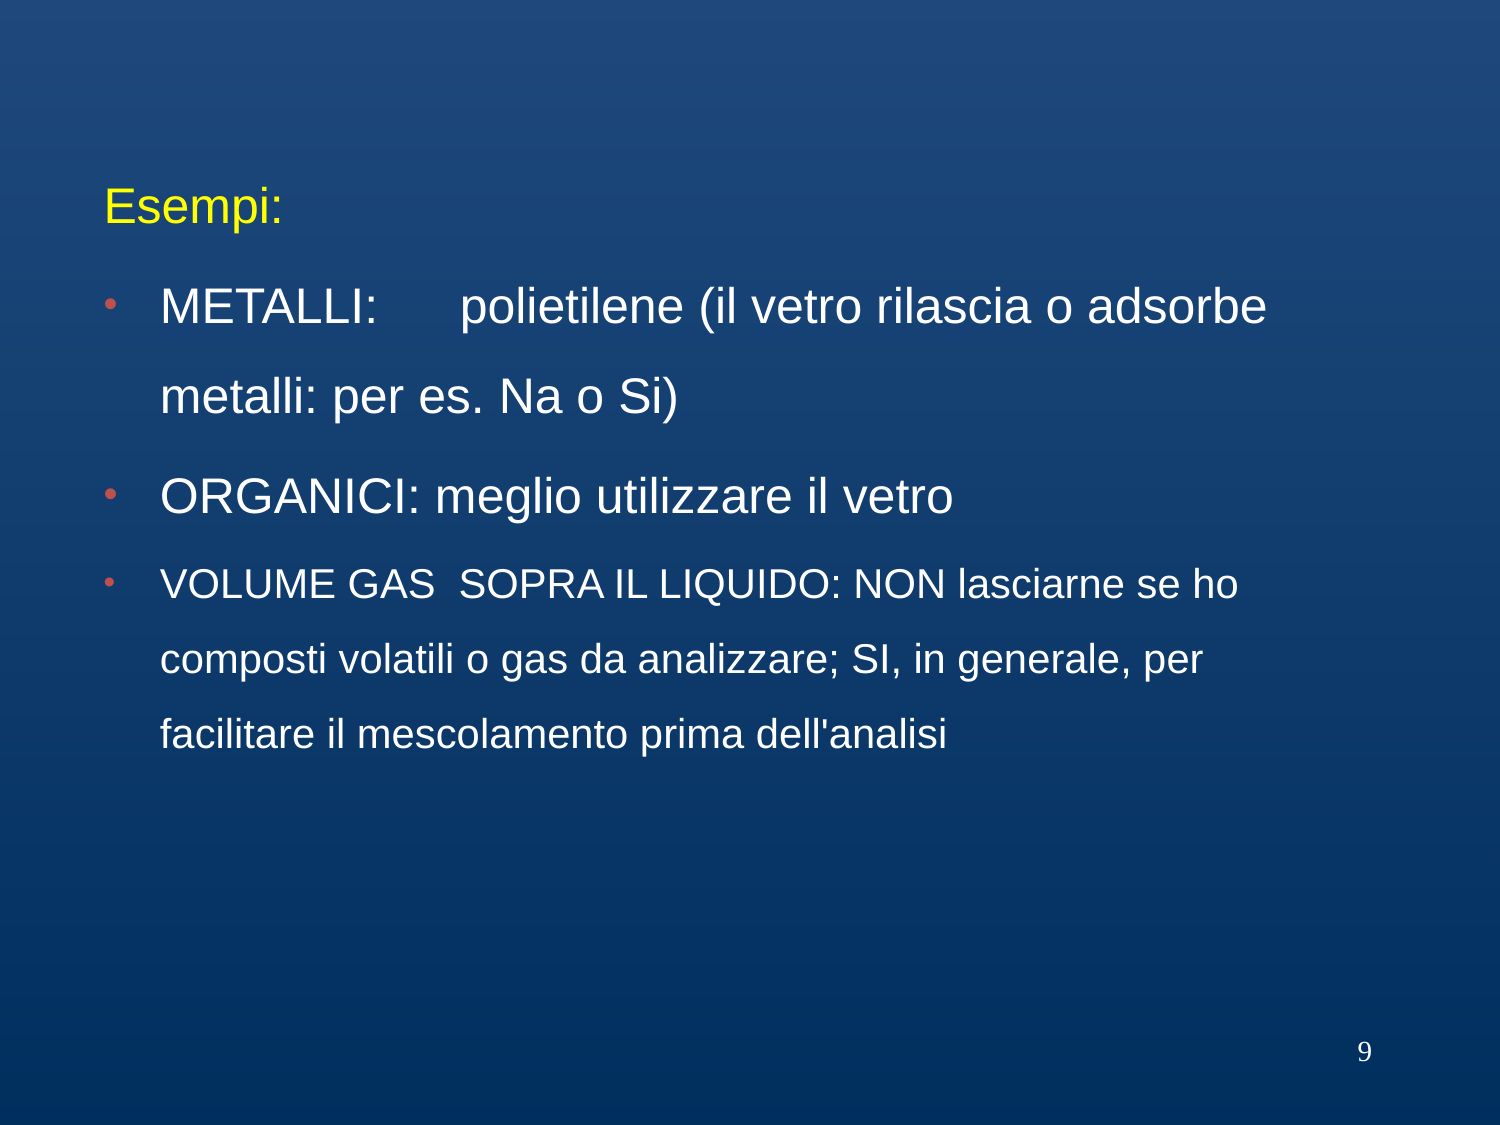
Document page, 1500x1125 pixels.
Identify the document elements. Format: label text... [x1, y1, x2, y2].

slide_number 9 [1074, 1012, 1388, 1088]
list Esempi: METALLI: polietilene (il vetro rilascia o adsorbe metalli: per es. Na o Si) ORGANICI: meglio utilizzare il vetro VOLUME GAS SOPRA IL LIQUIDO: NON lasciarne se ho composti volatili o gas da analizzare; SI, in generale, per facilitare il mescolamento prima dell'analisi [88, 66, 1339, 879]
